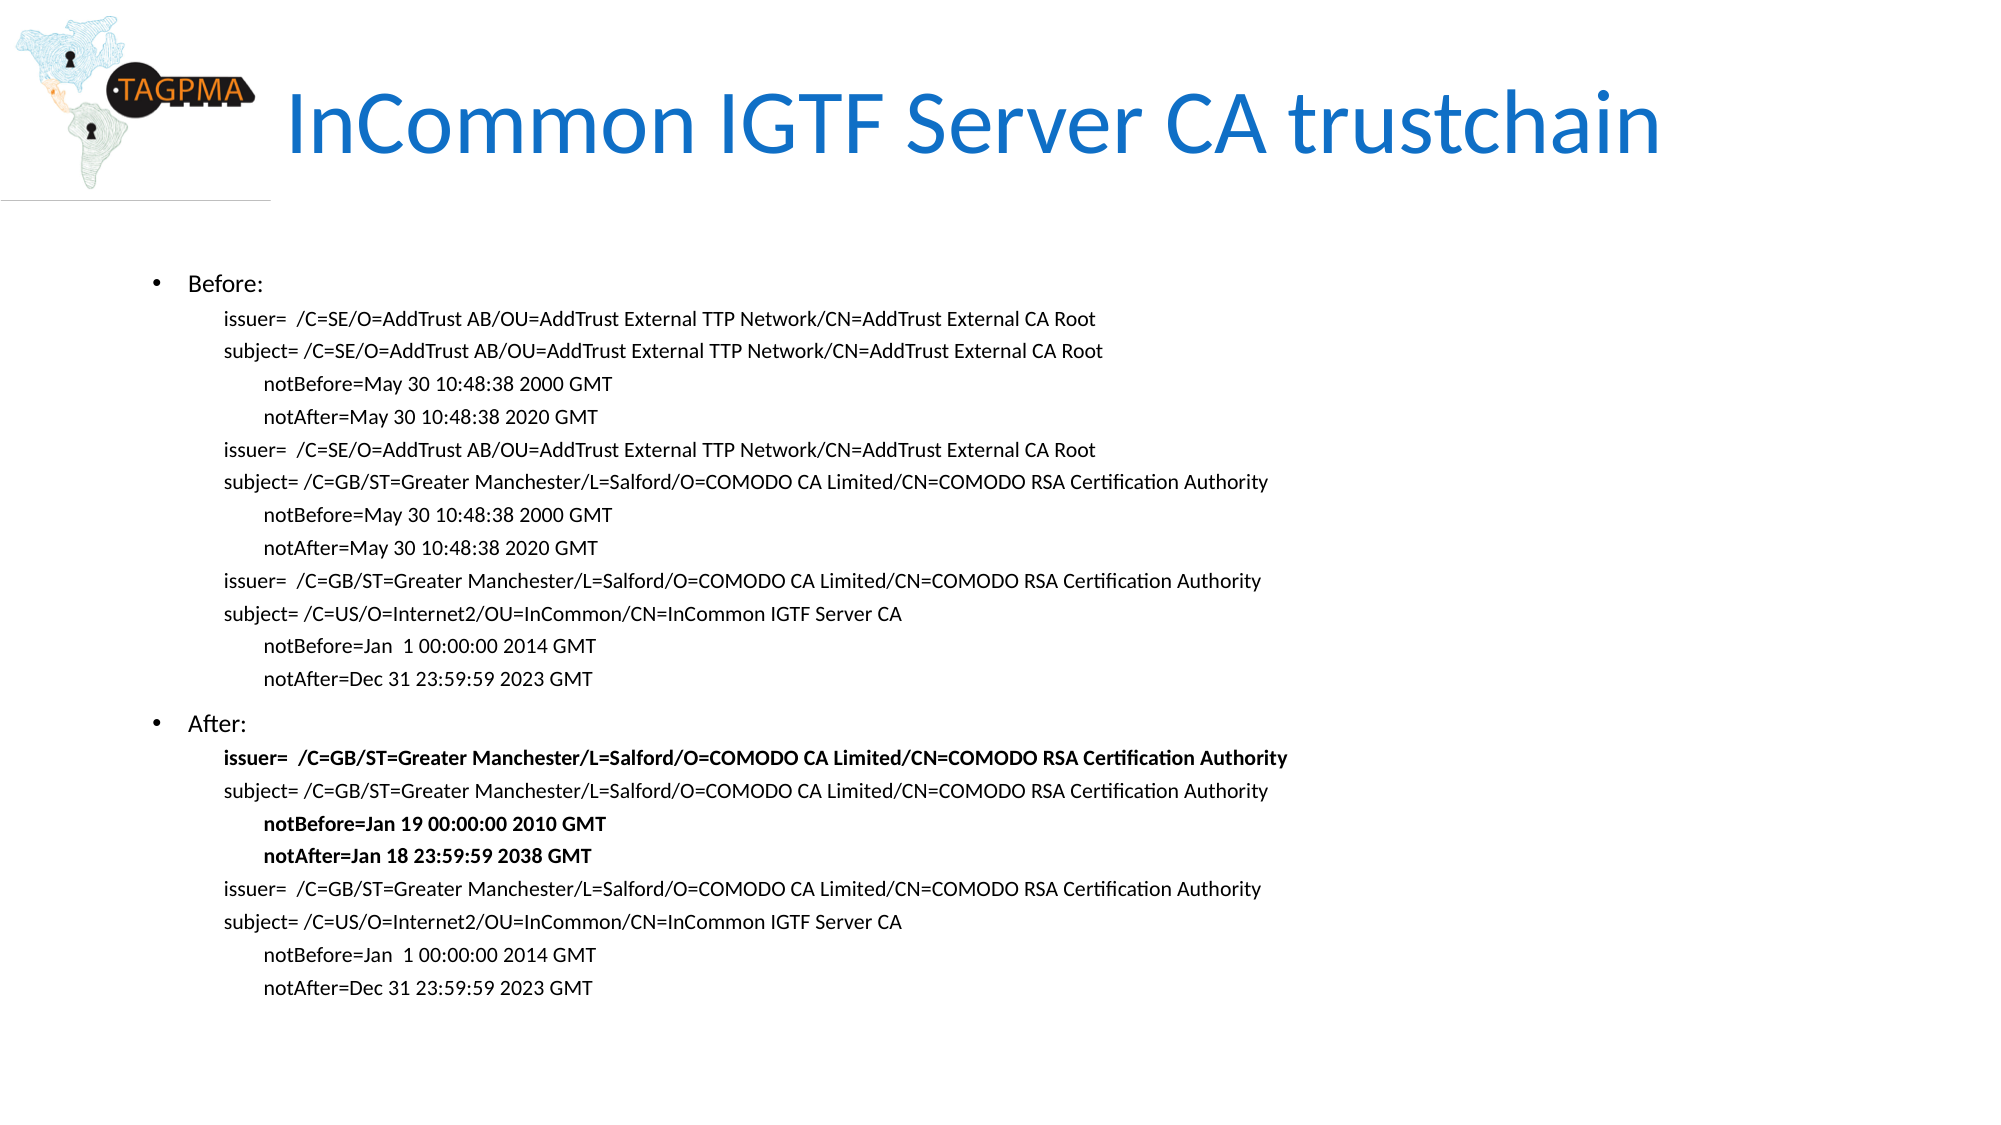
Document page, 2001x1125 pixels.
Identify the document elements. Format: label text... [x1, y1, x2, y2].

title InCommon IGTF Server CA trustchain [270, 15, 1863, 233]
list Before: issuer= /C=SE/O=AddTrust AB/OU=AddTrust External TTP Network/CN=AddTrust External CA Root subject= /C=SE/O=AddTrust AB/OU=AddTrust External TTP Network/CN=AddTrust External CA Root notBefore=May 30 10:48:38 2000 GMT notAfter=May 30 10:48:38 2020 GMT issuer= /C=SE/O=AddTrust AB/OU=AddTrust External TTP Network/CN=AddTrust External CA Root subject= /C=GB/ST=Greater Manchester/L=Salford/O=COMODO CA Limited/CN=COMODO RSA Certification Authority notBefore=May 30 10:48:38 2000 GMT notAfter=May 30 10:48:38 2020 GMT issuer= /C=GB/ST=Greater Manchester/L=Salford/O=COMODO CA Limited/CN=COMODO RSA Certification Authority subject= /C=US/O=Internet2/OU=InCommon/CN=InCommon IGTF Server CA notBefore=Jan 1 00:00:00 2014 GMT notAfter=Dec 31 23:59:59 2023 GMT After: issuer= /C=GB/ST=Greater Manchester/L=Salford/O=COMODO CA Limited/CN=COMODO RSA Certification Authority subject= /C=GB/ST=Greater Manchester/L=Salford/O=COMODO CA Limited/CN=COMODO RSA Certification Authority notBefore=Jan 19 00:00:00 2010 GMT notAfter=Jan 18 23:59:59 2038 GMT issuer= /C=GB/ST=Greater Manchester/L=Salford/O=COMODO CA Limited/CN=COMODO RSA Certification Authority subject= /C=US/O=Internet2/OU=InCommon/CN=InCommon IGTF Server CA notBefore=Jan 1 00:00:00 2014 GMT notAfter=Dec 31 23:59:59 2023 GMT [137, 263, 1863, 1014]
picture [0, 15, 270, 201]
